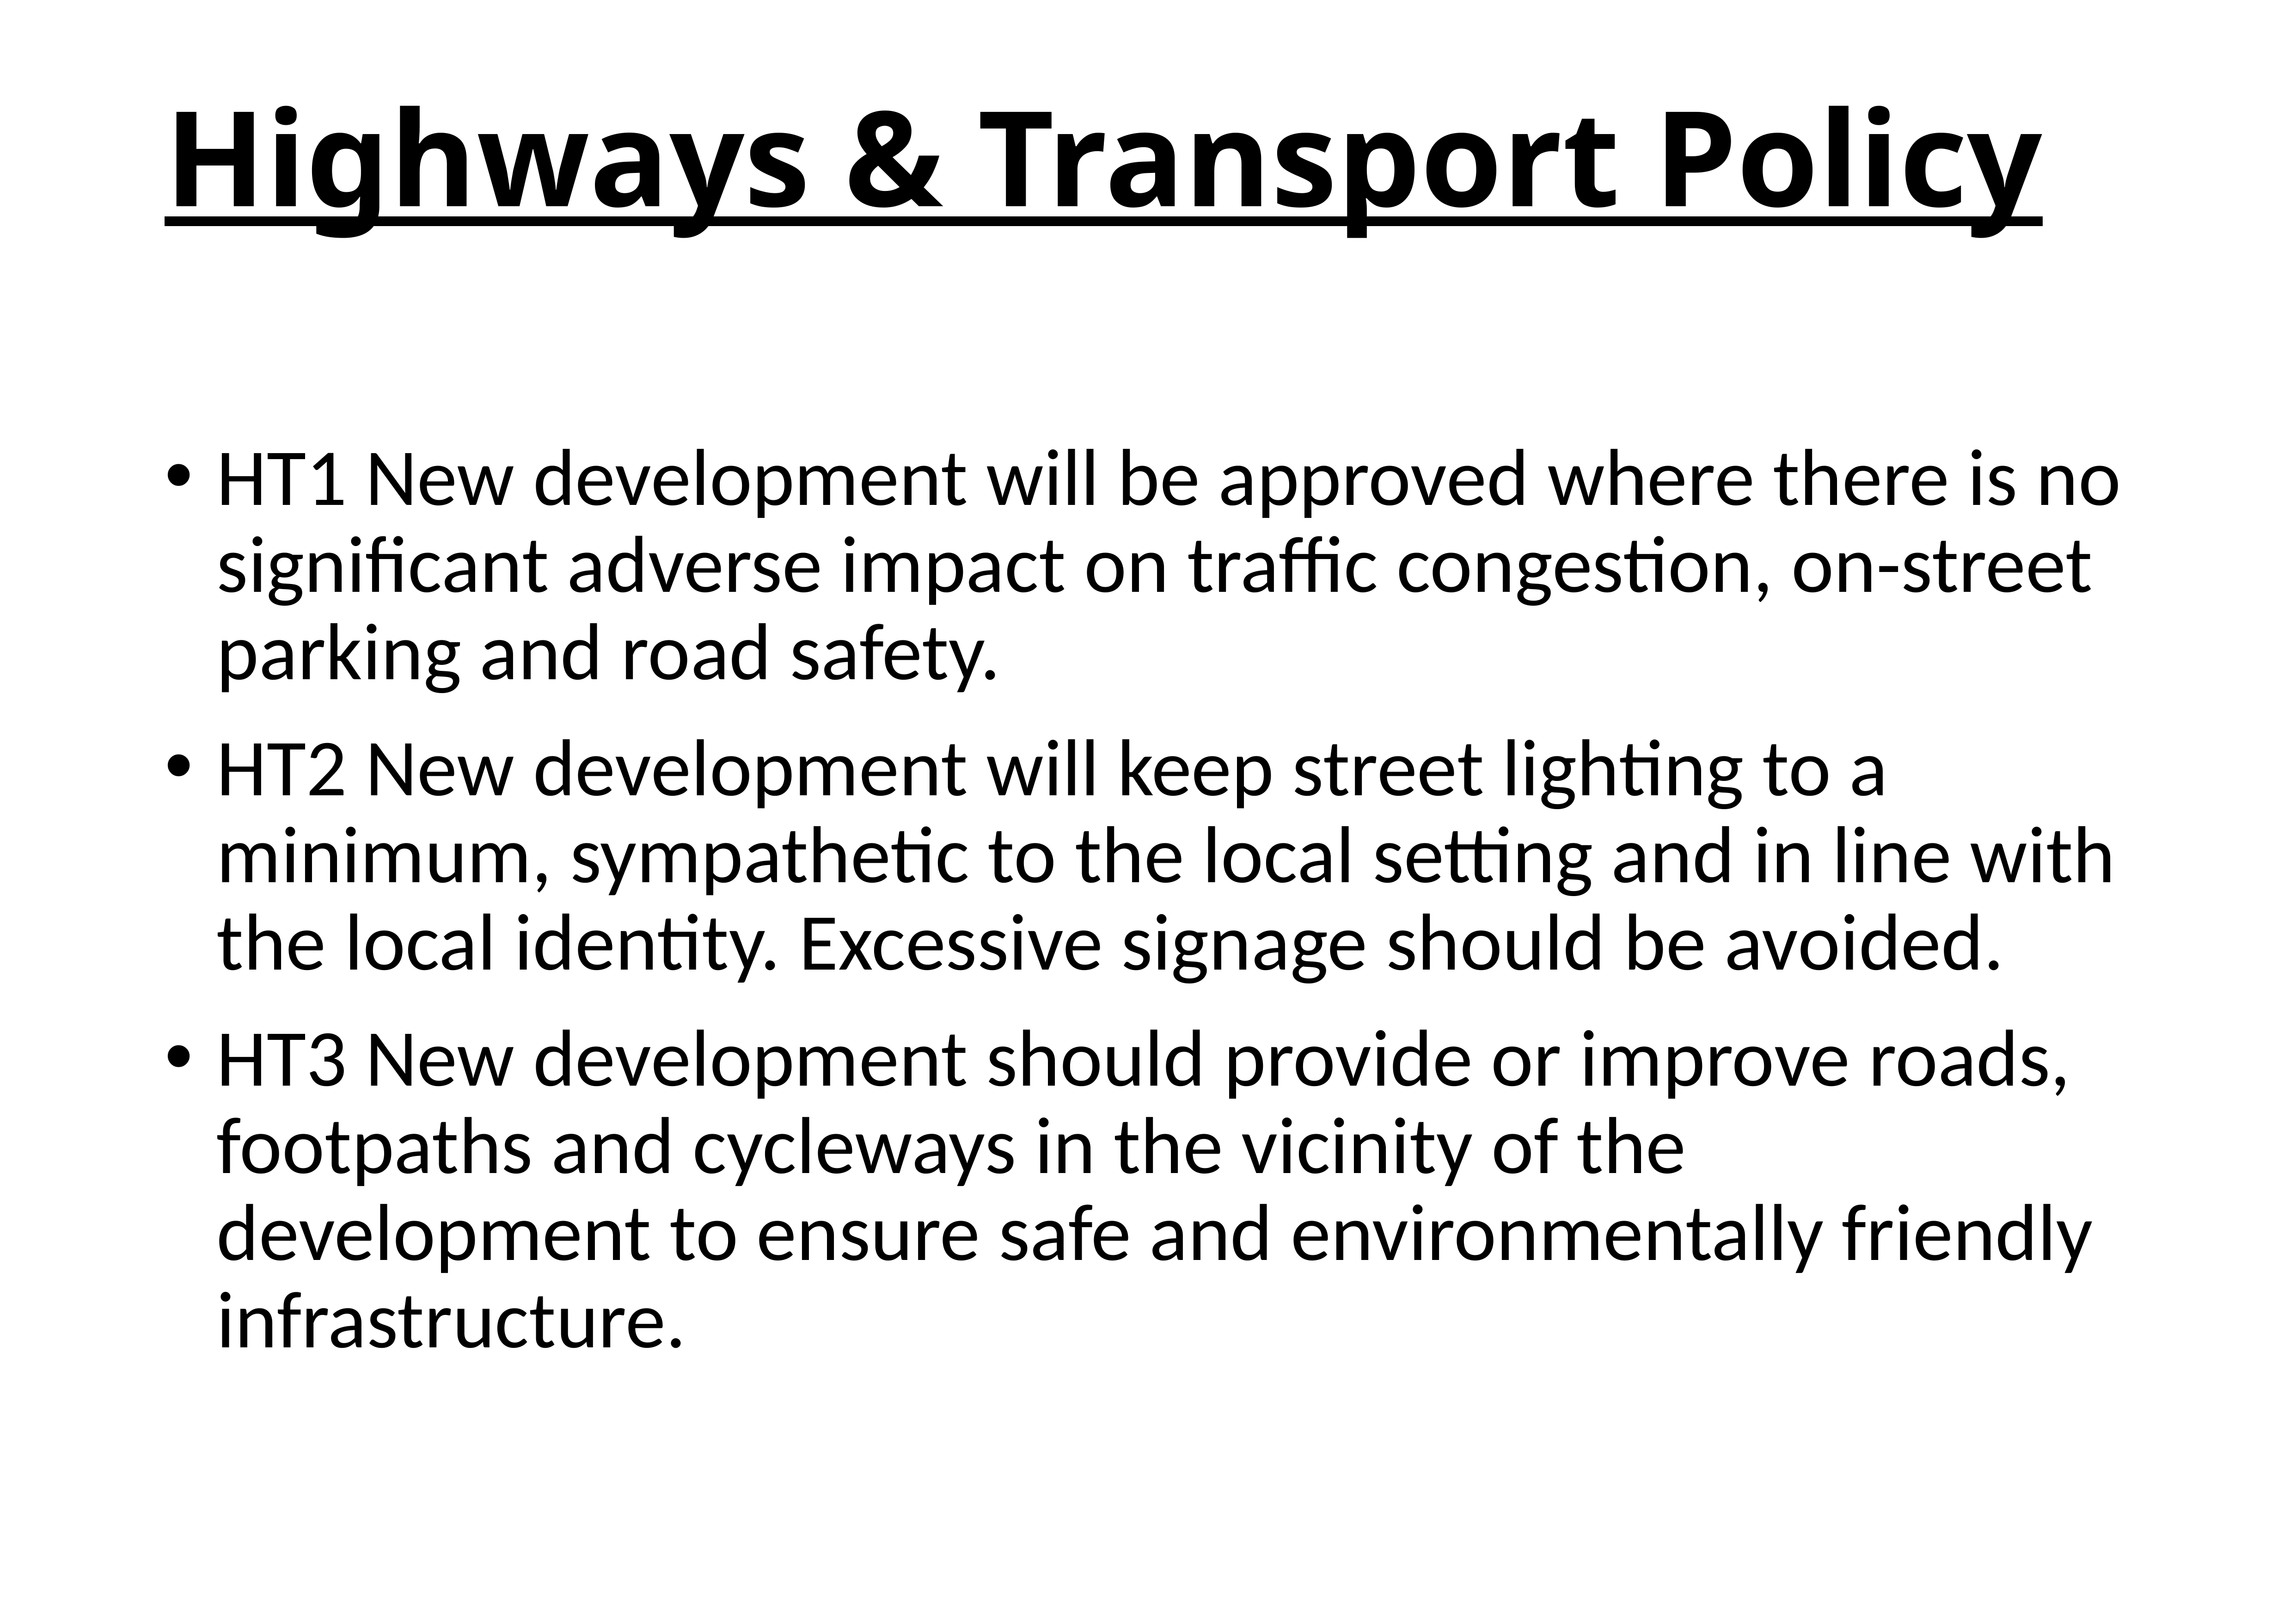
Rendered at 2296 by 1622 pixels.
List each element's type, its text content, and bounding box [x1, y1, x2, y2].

title Highways & Transport Policy [158, 86, 2138, 400]
list HT1 New development will be approved where there is no significant adverse impact on traffic congestion, on-street parking and road safety. HT2 New development will keep street lighting to a minimum, sympathetic to the local setting and in line with the local identity. Excessive signage should be avoided. HT3 New development should provide or improve roads, footpaths and cycleways in the vicinity of the development to ensure safe and environmentally friendly infrastructure. [158, 431, 2138, 1461]
